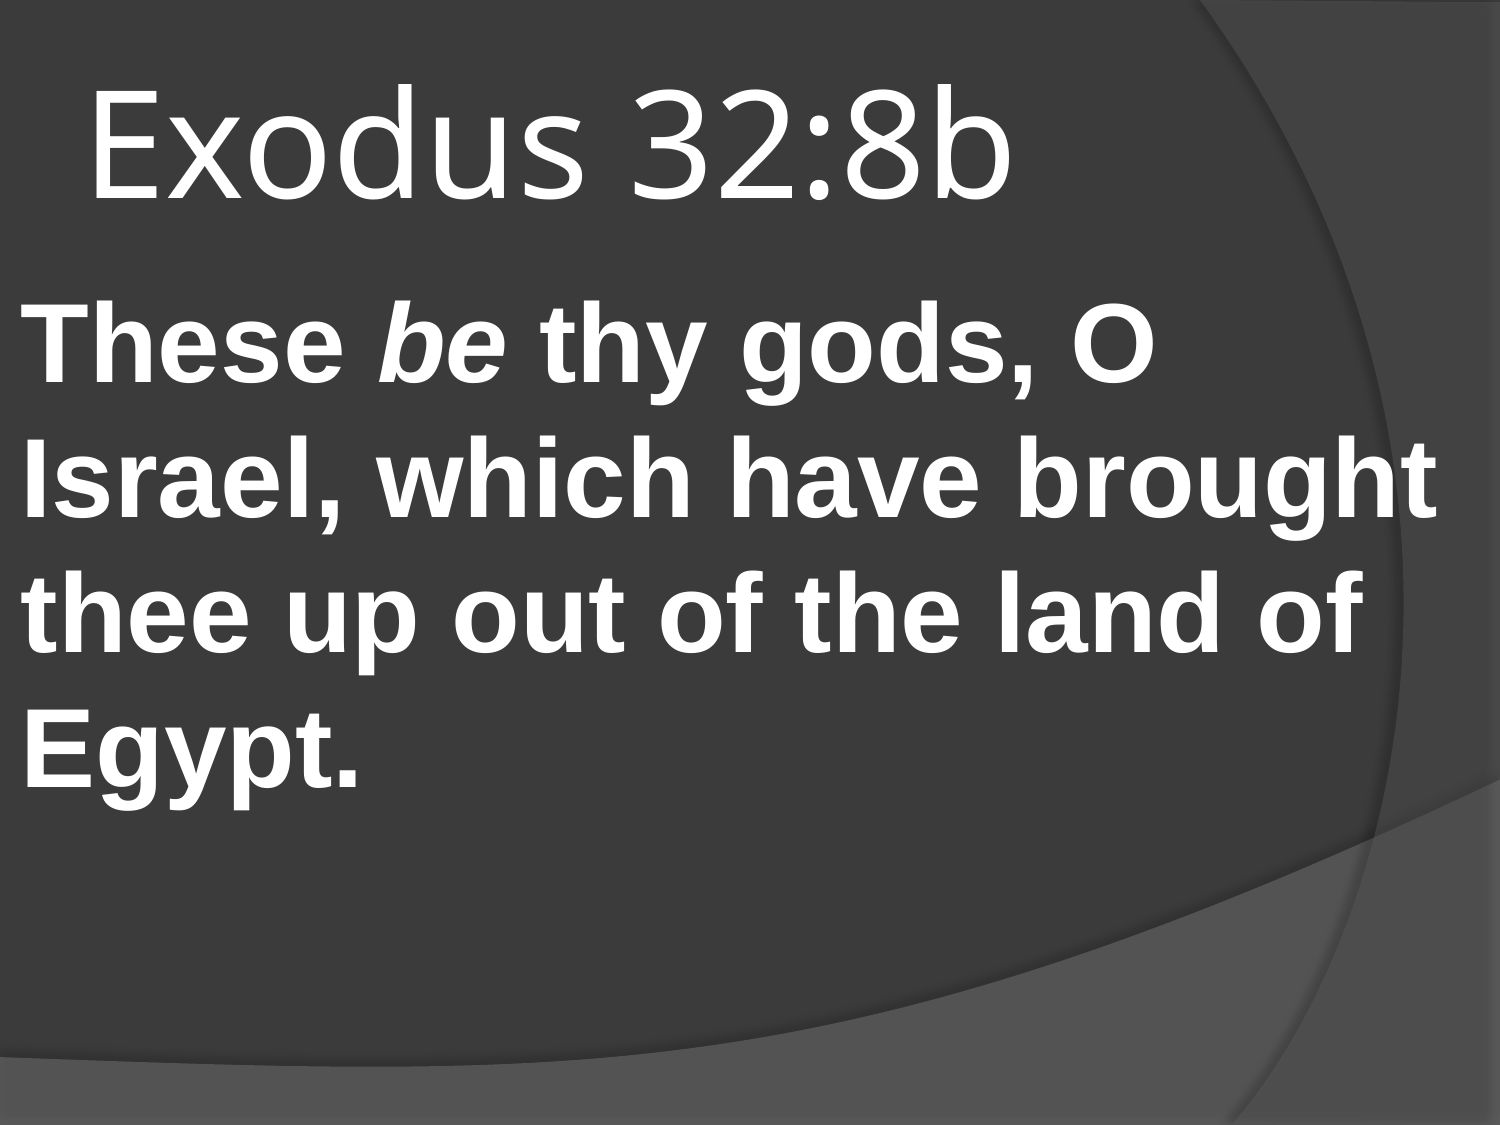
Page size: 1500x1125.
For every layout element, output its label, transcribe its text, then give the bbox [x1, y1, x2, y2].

title Exodus 32:8b [75, 45, 1300, 233]
list These be thy gods, O Israel, which have brought thee up out of the land of Egypt. [0, 262, 1488, 1125]
